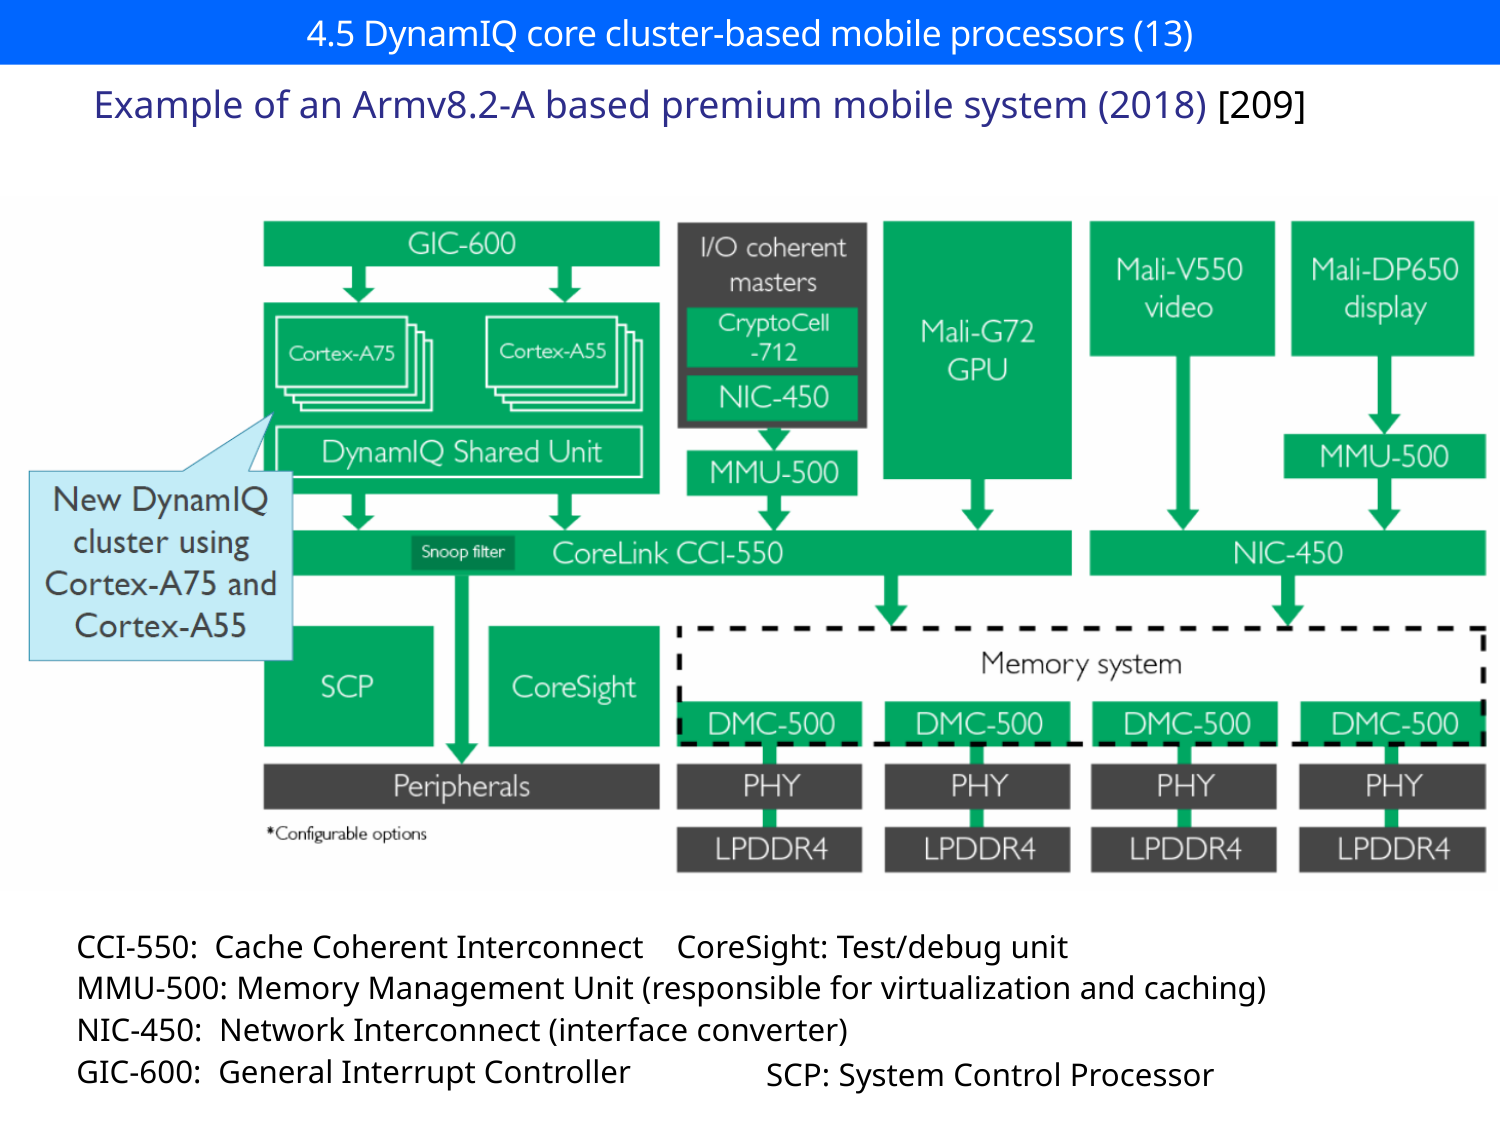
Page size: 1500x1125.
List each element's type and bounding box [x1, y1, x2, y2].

text_box [61, 919, 1283, 1100]
text_box [78, 74, 1322, 134]
picture [0, 196, 1498, 891]
title [0, 0, 1500, 65]
